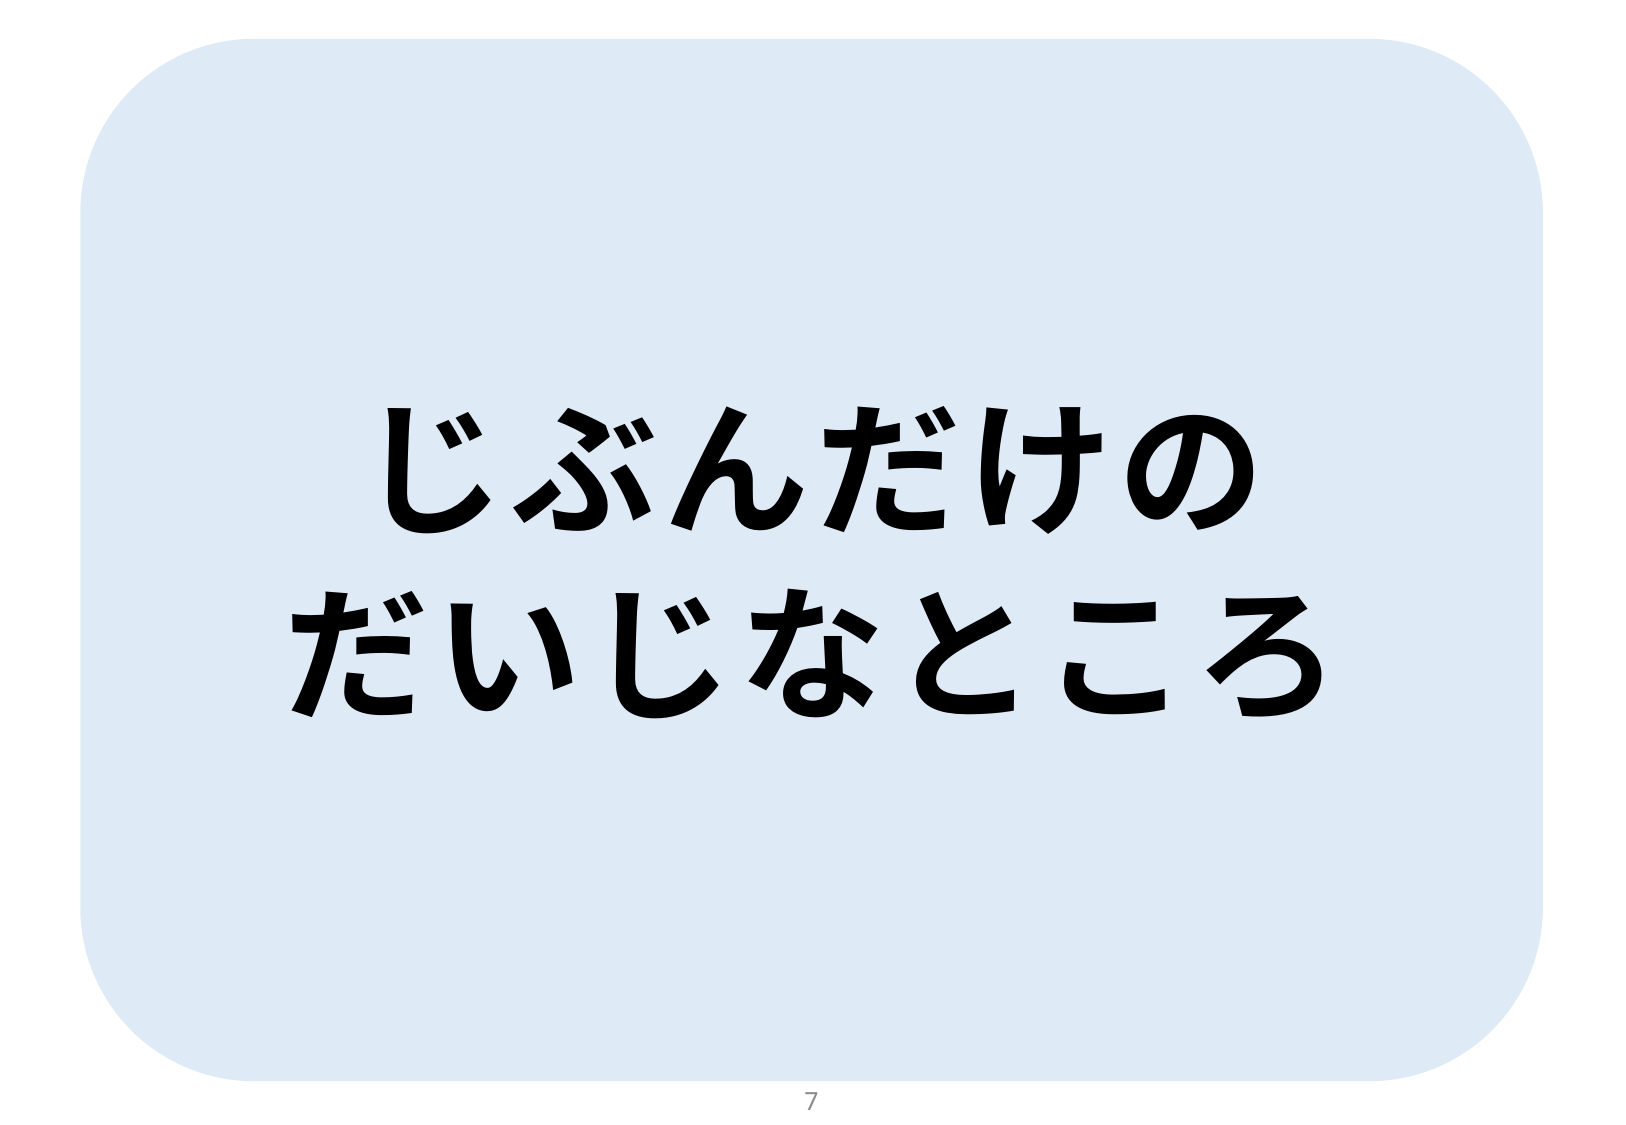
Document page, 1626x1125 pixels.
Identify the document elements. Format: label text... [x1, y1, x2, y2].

text_box 6 [772, 1081, 850, 1123]
text_box じぶんだけの だいじなところ [268, 370, 1357, 746]
text_box [79, 37, 1544, 1083]
